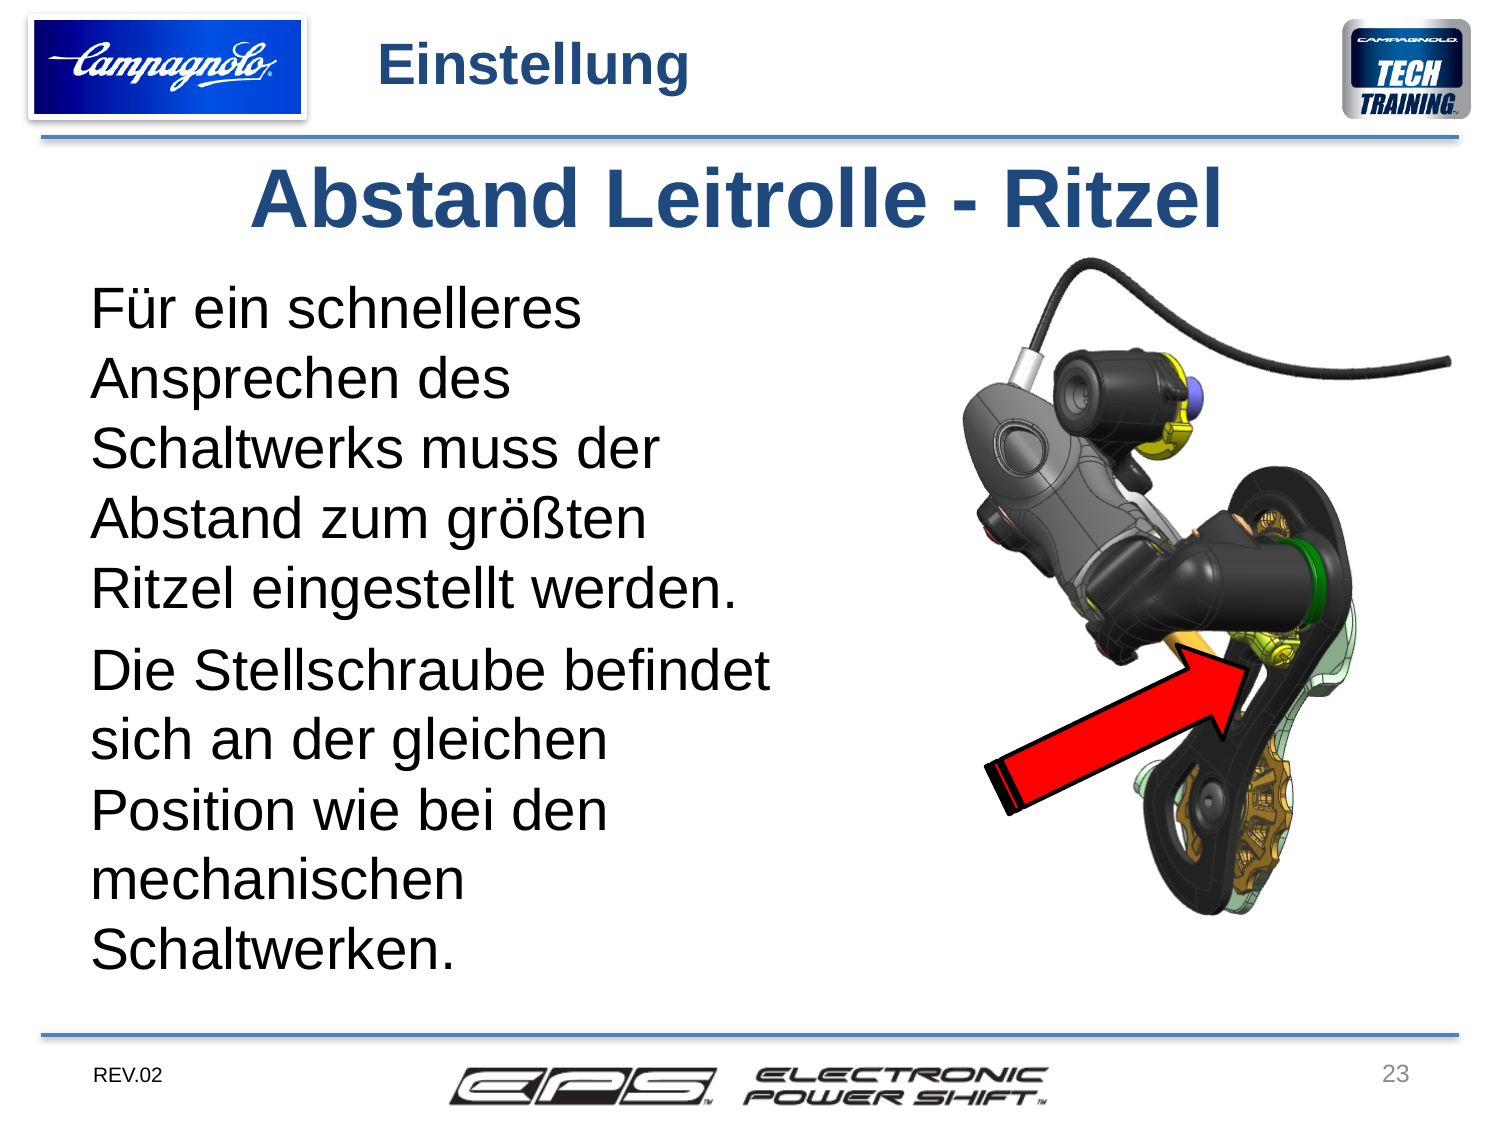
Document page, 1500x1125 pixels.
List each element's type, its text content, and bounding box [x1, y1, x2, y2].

picture [34, 20, 301, 114]
picture [950, 247, 1461, 948]
slide_number 23 [1074, 1042, 1425, 1103]
text_box Einstellung [362, 19, 706, 104]
picture [1341, 18, 1471, 119]
list Für ein schnelleres Ansprechen des Schaltwerks muss der Abstand zum größten Ritzel eingestellt werden. Die Stellschraube befindet sich an der gleichen Position wie bei den mechanischen Schaltwerken. [74, 262, 822, 1036]
picture [436, 1054, 1064, 1118]
text_box Abstand Leitrolle - Ritzel [234, 137, 1241, 252]
